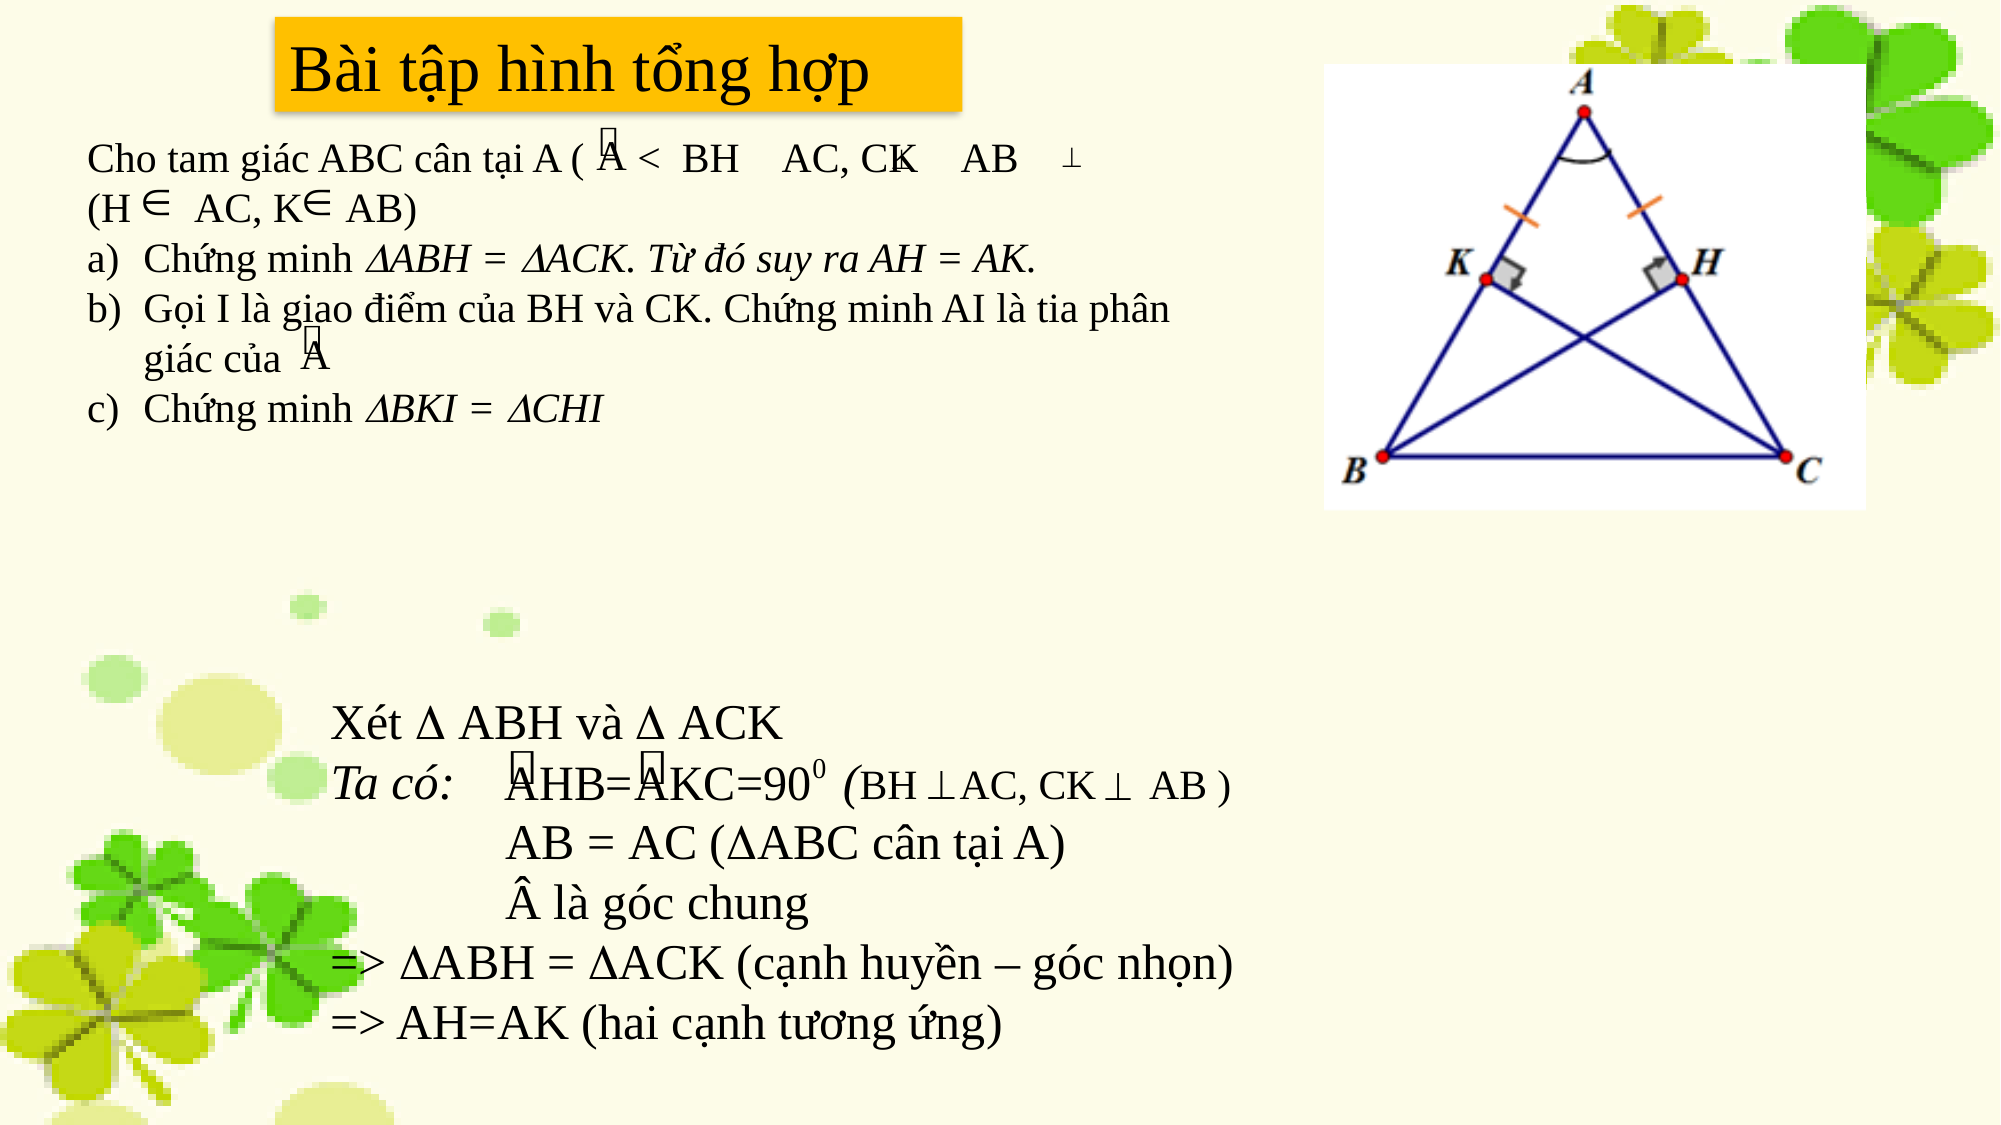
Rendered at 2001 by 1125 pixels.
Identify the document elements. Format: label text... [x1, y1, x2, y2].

picture [0, 0, 2001, 1125]
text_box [921, 762, 961, 806]
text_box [294, 318, 337, 376]
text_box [1057, 142, 1086, 172]
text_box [1098, 765, 1137, 806]
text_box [300, 185, 339, 224]
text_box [139, 185, 177, 223]
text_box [315, 621, 1425, 1080]
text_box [590, 119, 634, 177]
text_box Bài tập hình tổng hợp [274, 16, 963, 112]
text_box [887, 144, 915, 174]
